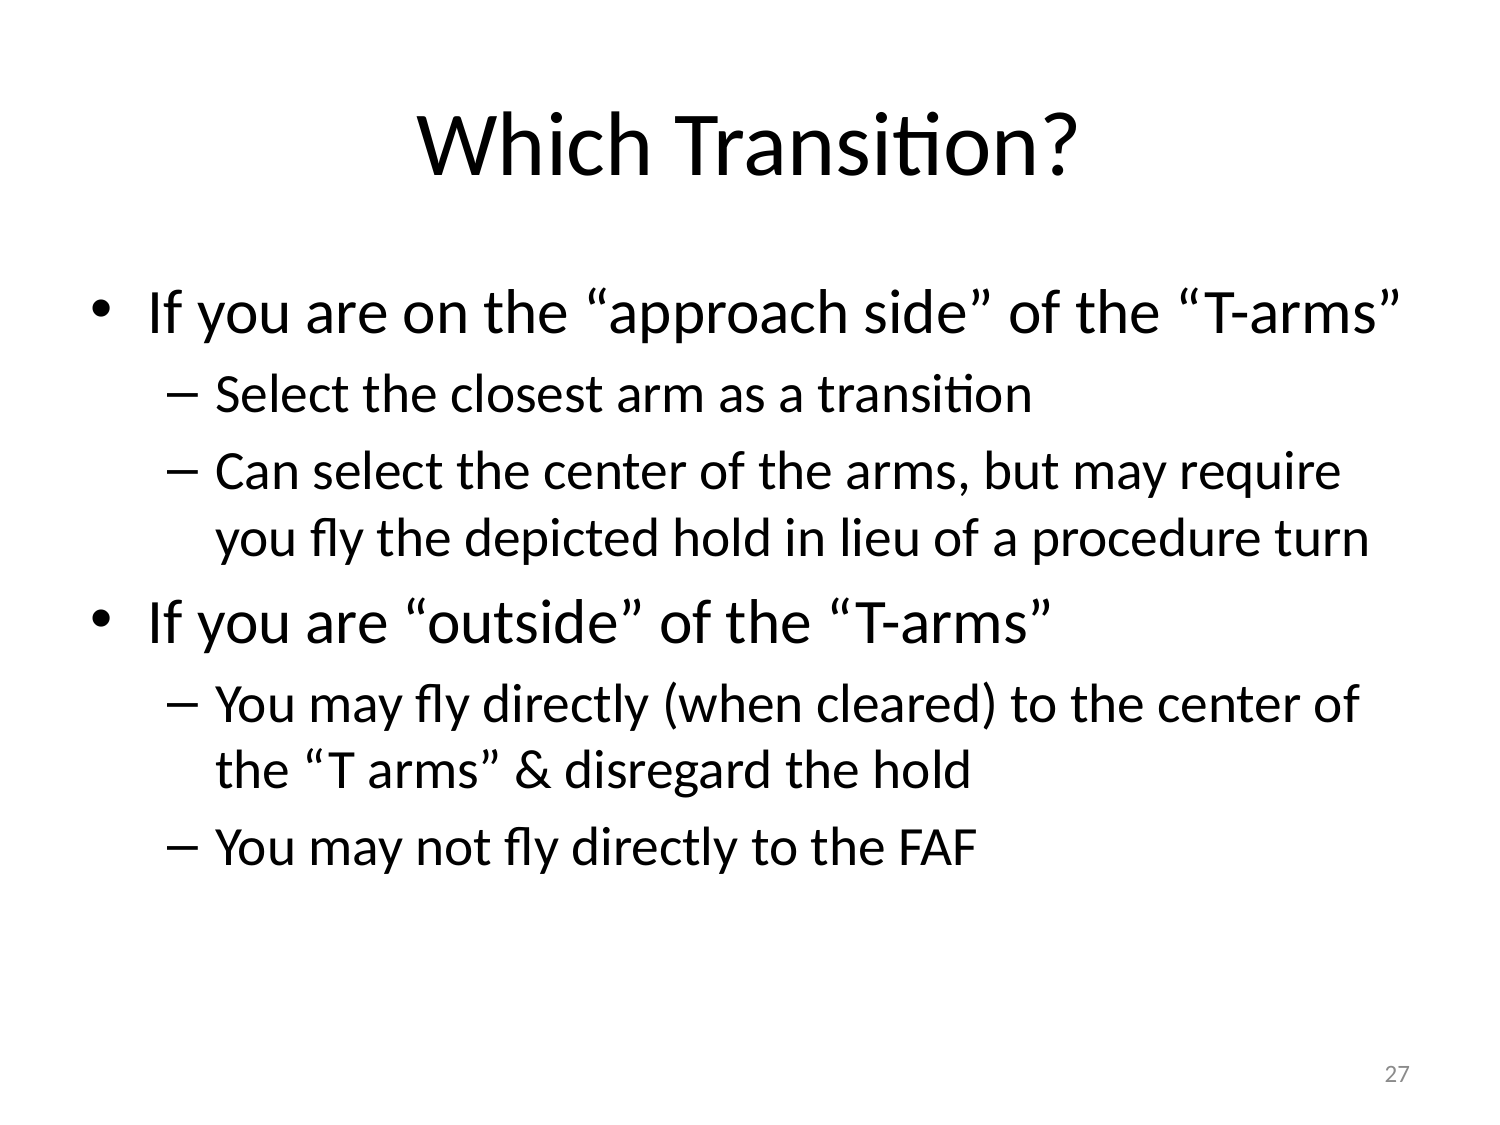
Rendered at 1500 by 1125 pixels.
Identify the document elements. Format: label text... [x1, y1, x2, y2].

list If you are on the “approach side” of the “T-arms” Select the closest arm as a transition Can select the center of the arms, but may require you fly the depicted hold in lieu of a procedure turn If you are “outside” of the “T-arms” You may fly directly (when cleared) to the center of the “T arms” & disregard the hold You may not fly directly to the FAF [75, 262, 1425, 1005]
slide_number 27 [1074, 1042, 1425, 1103]
title Which Transition? [75, 45, 1425, 233]
